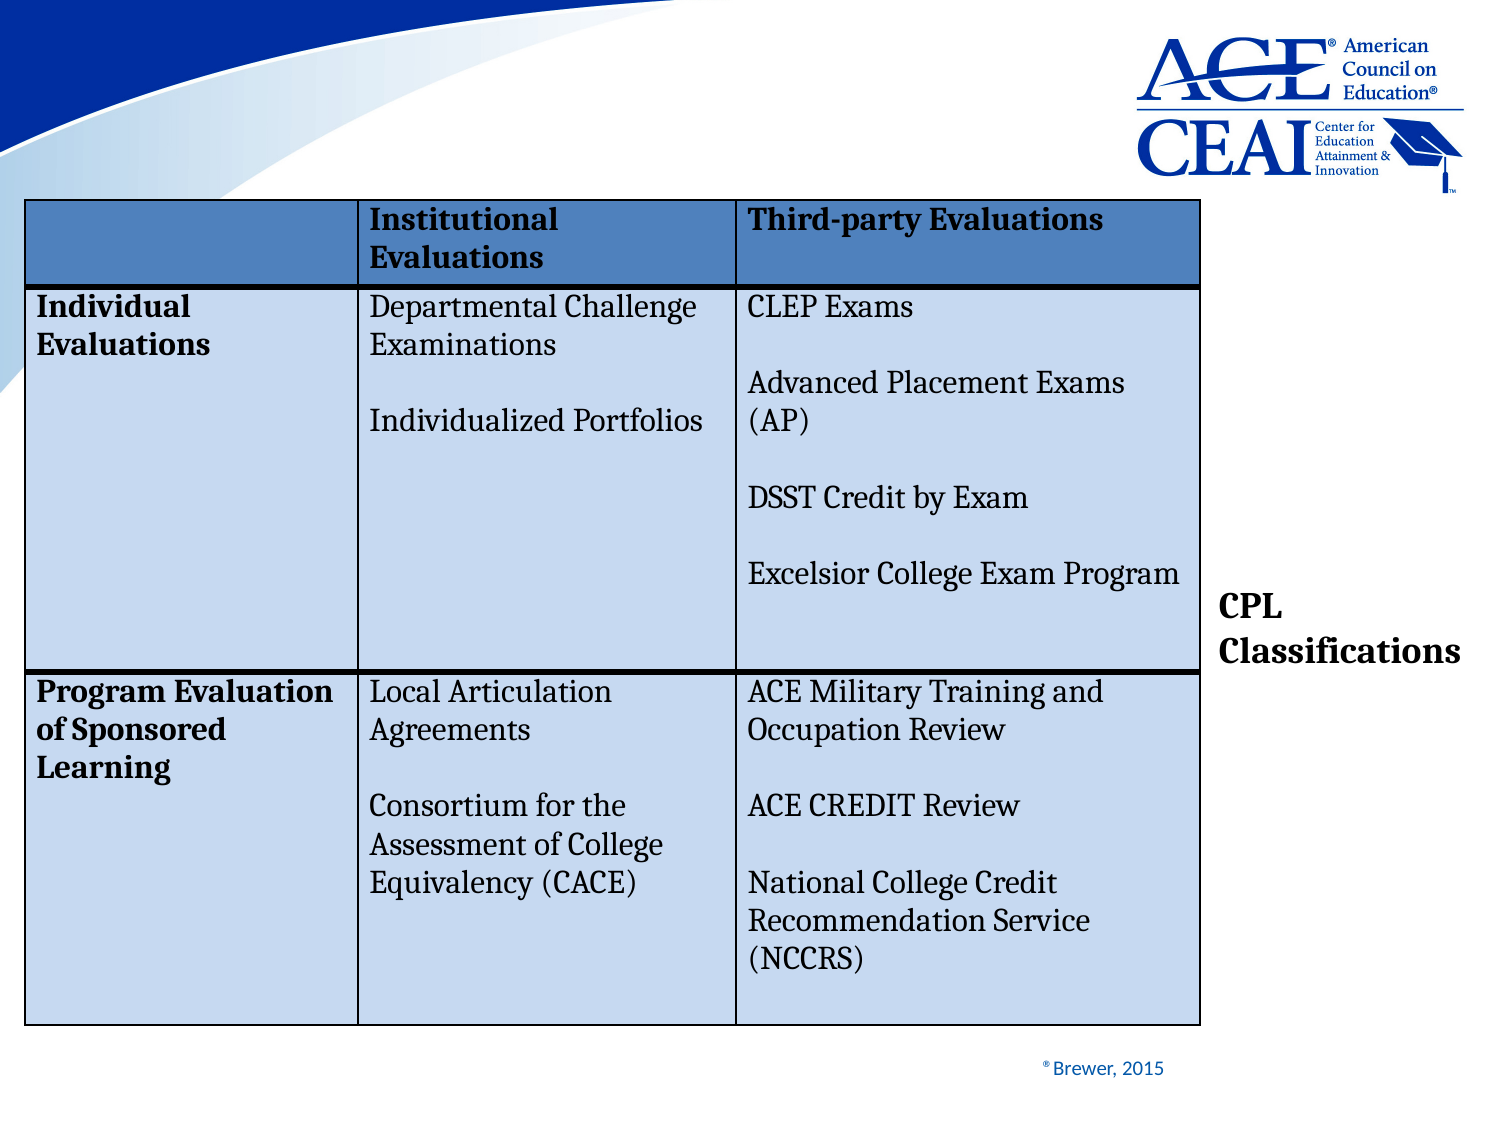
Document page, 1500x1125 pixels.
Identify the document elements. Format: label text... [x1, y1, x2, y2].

table_cell Individual Evaluations [26, 290, 357, 669]
table_header Third-party Evaluations [737, 201, 1199, 284]
table_cell Local Articulation Agreements Consortium for the Assessment of College Equivalency (CACE) [359, 675, 735, 1024]
text_box ®Brewer, 2015 [937, 1047, 1179, 1088]
table_cell Program Evaluation of Sponsored Learning [26, 675, 357, 1024]
text_box CPL Classifications [1203, 573, 1477, 724]
picture [0, 0, 1500, 1125]
table_cell ACE Military Training and Occupation Review ACE CREDIT Review National College Credit Recommendation Service (NCCRS) [737, 675, 1199, 1024]
table_cell Departmental Challenge Examinations Individualized Portfolios [359, 290, 735, 669]
table_header Institutional Evaluations [359, 201, 735, 284]
table_cell CLEP Exams Advanced Placement Exams (AP) DSST Credit by Exam Excelsior College Exam Program [737, 290, 1199, 669]
table_header [26, 201, 357, 284]
